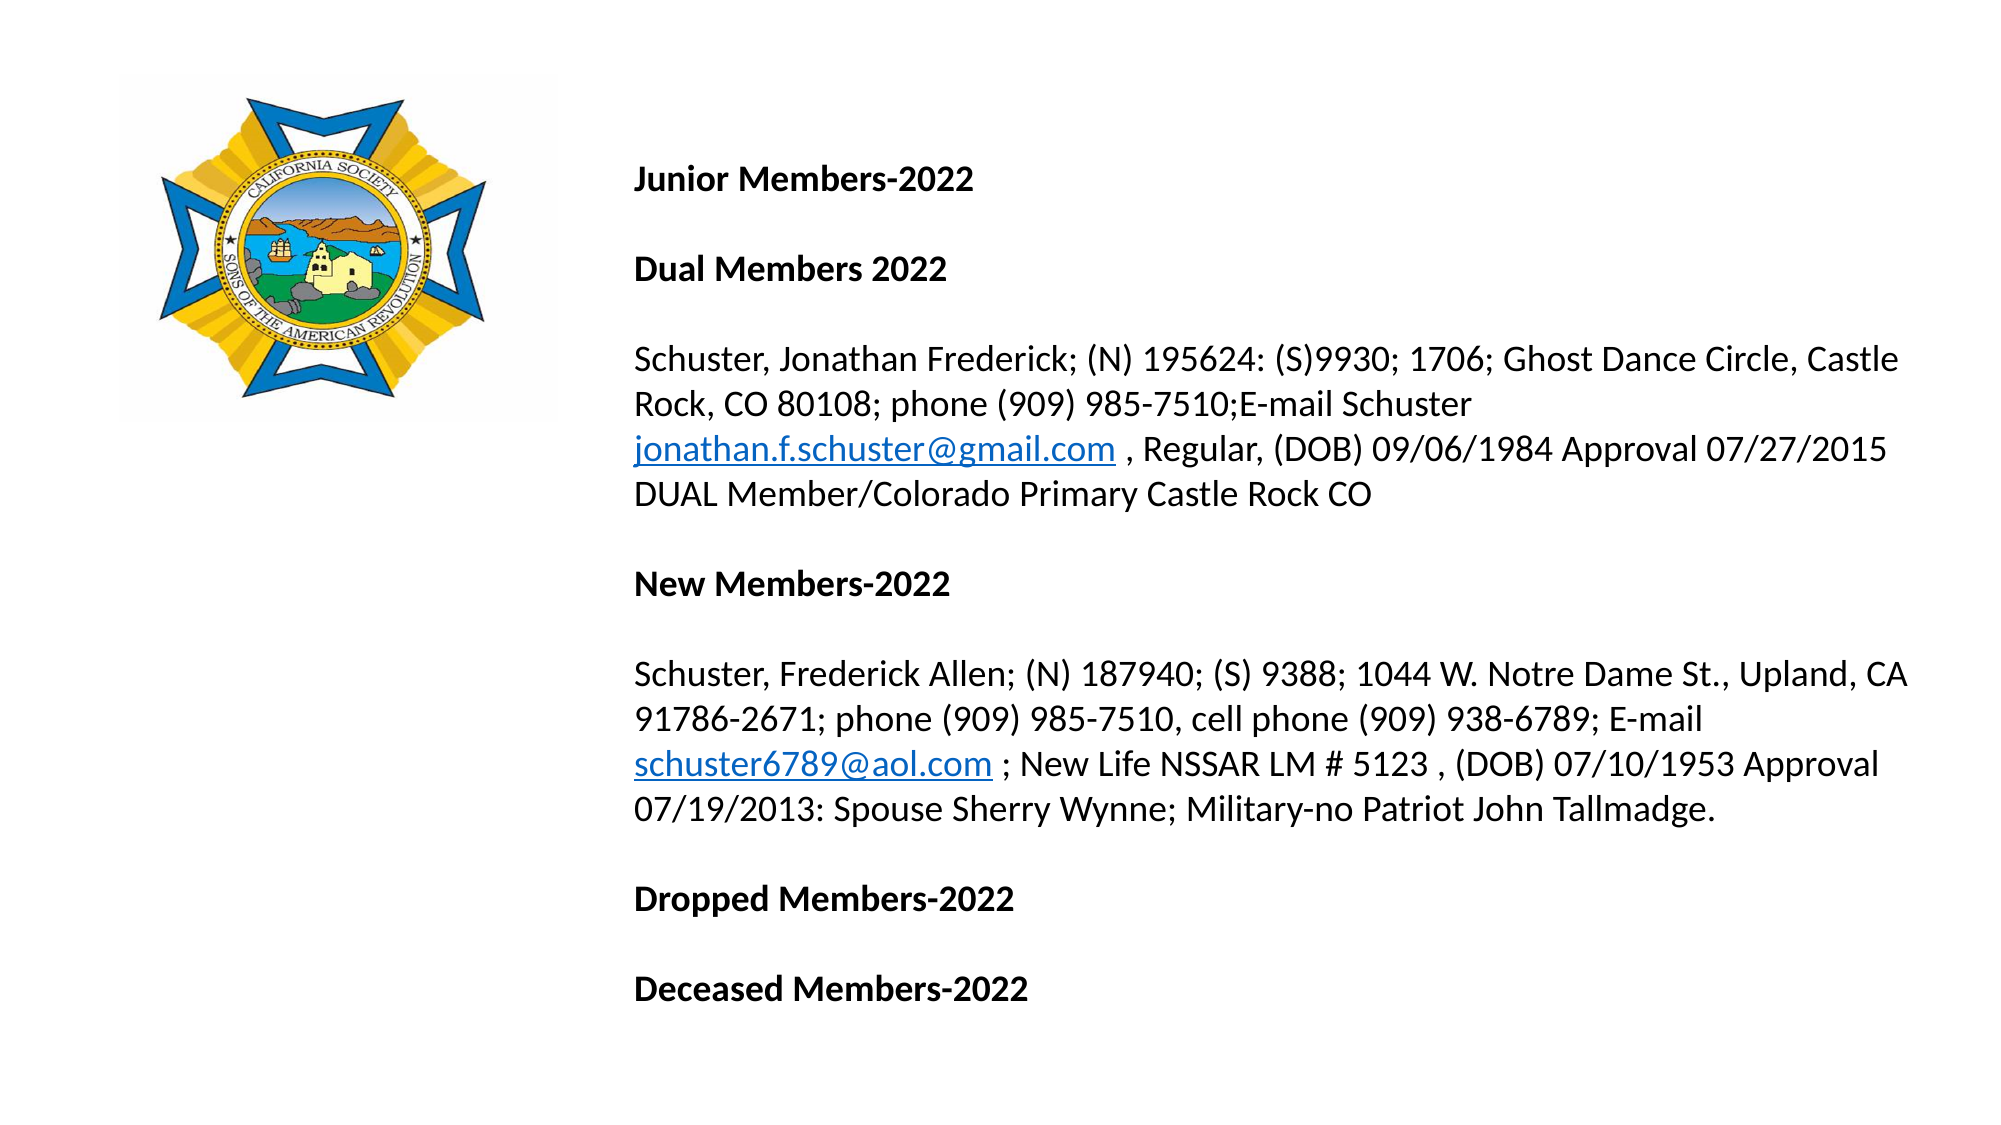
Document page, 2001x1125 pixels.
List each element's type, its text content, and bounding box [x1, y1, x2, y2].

text_box Junior Members-2022 Dual Members 2022 Schuster, Jonathan Frederick; (N) 195624: (S)9930; 1706; Ghost Dance Circle, Castle Rock, CO 80108; phone (909) 985-7510;E-mail Schuster jonathan.f.schuster@gmail.com , Regular, (DOB) 09/06/1984 Approval 07/27/2015 DUAL Member/Colorado Primary Castle Rock CO New Members-2022 Schuster, Frederick Allen; (N) 187940; (S) 9388; 1044 W. Notre Dame St., Upland, CA 91786-2671; phone (909) 985-7510, cell phone (909) 938-6789; E-mail schuster6789@aol.com ; New Life NSSAR LM # 5123 , (DOB) 07/10/1953 Approval 07/19/2013: Spouse Sherry Wynne; Military-no Patriot John Tallmadge. Dropped Members-2022 Deceased Members-2022 [619, 146, 1933, 1062]
picture [119, 74, 558, 422]
